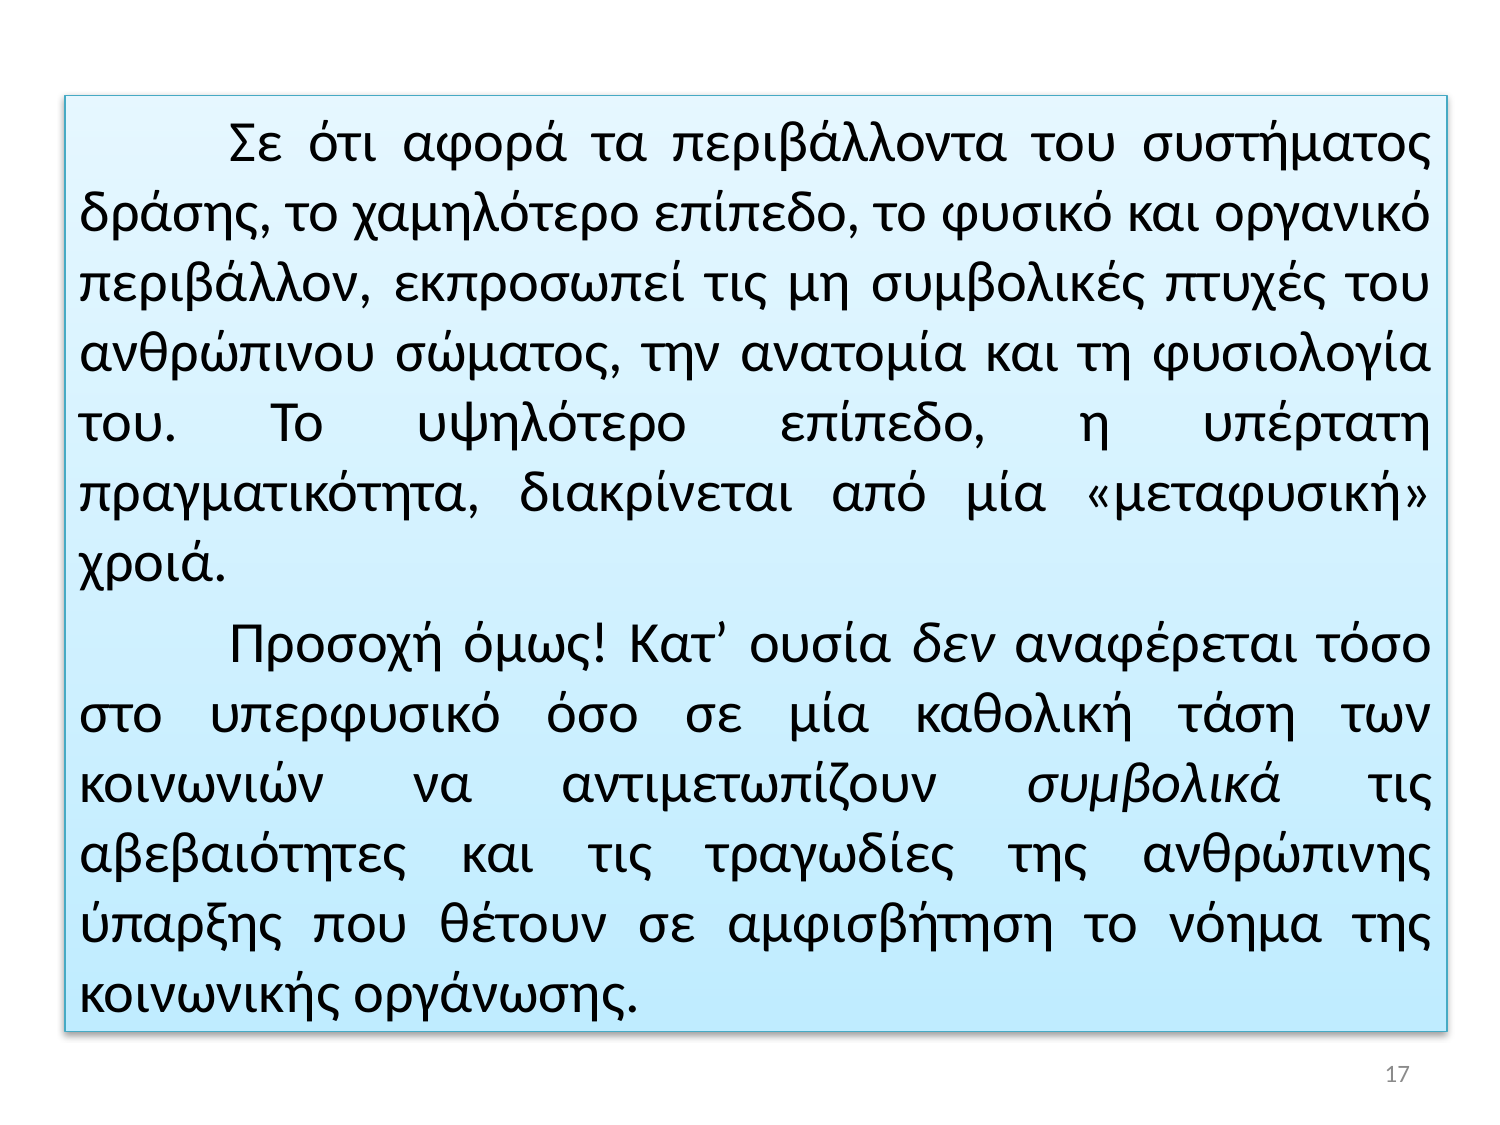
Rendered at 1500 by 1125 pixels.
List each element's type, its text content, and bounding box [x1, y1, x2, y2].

text_box Σε ότι αφορά τα περιβάλλοντα του συστήματος δράσης, το χαμηλότερο επίπεδο, το φυσικό και οργανικό περιβάλλον, εκπροσωπεί τις μη συμβολικές πτυχές του ανθρώπινου σώματος, την ανατομία και τη φυσιολογία του. Το υψηλότερο επίπεδο, η υπέρτατη πραγματικότητα, διακρίνεται από μία «μεταφυσική» χροιά. Προσοχή όμως! Κατ’ ουσία δεν αναφέρεται τόσο στο υπερφυσικό όσο σε μία καθολική τάση των κοινωνιών να αντιμετωπίζουν συμβολικά τις αβεβαιότητες και τις τραγωδίες της ανθρώπινης ύπαρξης που θέτουν σε αμφισβήτηση το νόημα της κοινωνικής οργάνωσης. [64, 95, 1448, 1032]
slide_number 17 [1074, 1042, 1425, 1103]
